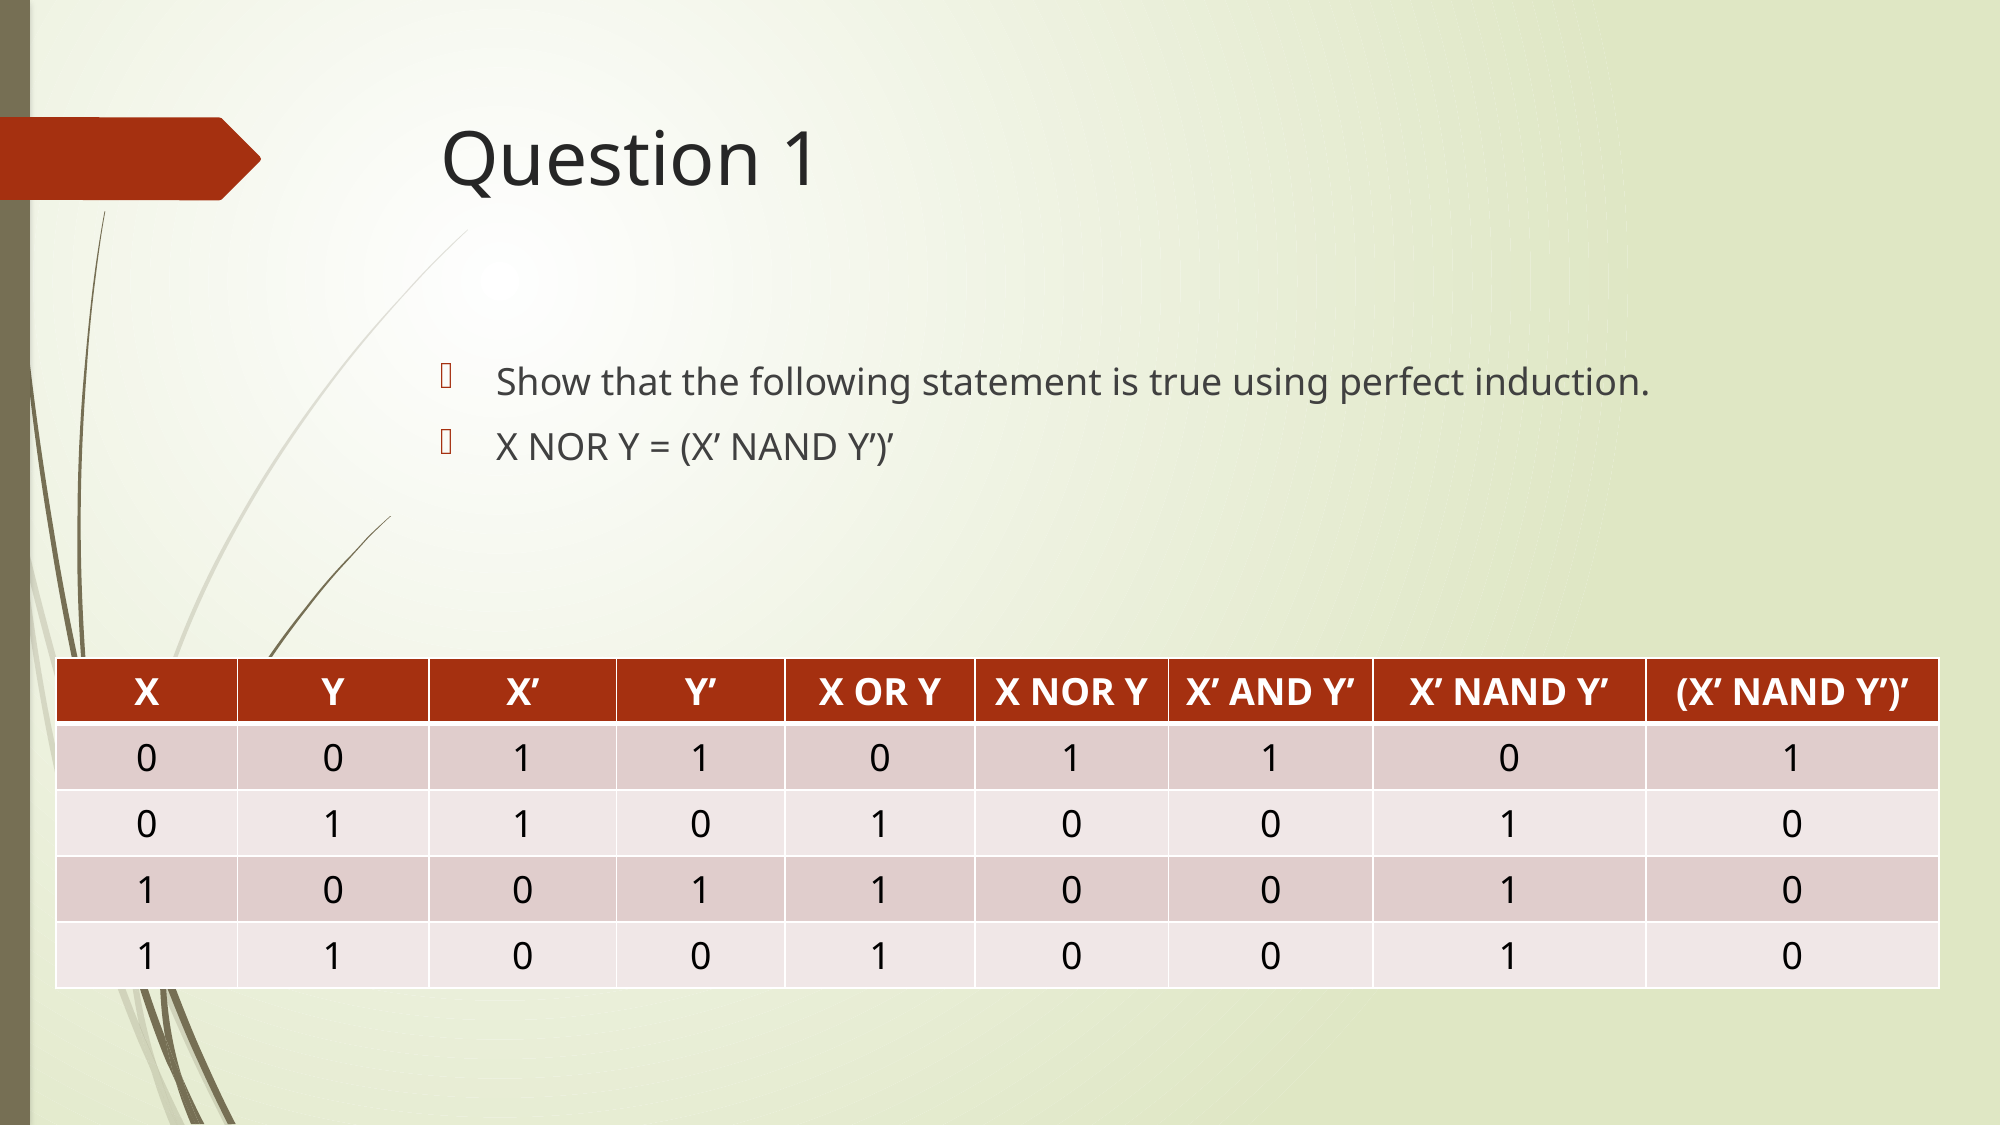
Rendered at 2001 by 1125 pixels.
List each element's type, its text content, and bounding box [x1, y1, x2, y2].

table_cell 1 [786, 857, 974, 921]
table_cell 0 [617, 791, 784, 855]
table_cell 1 [430, 726, 616, 789]
table_cell 1 [1169, 726, 1372, 789]
table_cell 1 [57, 857, 237, 921]
table_header X’ [430, 659, 616, 721]
table_header Y’ [617, 659, 784, 721]
list Show that the following statement is true using perfect induction. X NOR Y = (X’ NAND Y’)’ [424, 350, 1888, 657]
table_cell 0 [1374, 726, 1645, 789]
table_cell 0 [1169, 923, 1372, 987]
table_cell 0 [238, 726, 428, 789]
table_header X OR Y [786, 659, 974, 721]
table_cell 0 [57, 726, 237, 789]
table_cell 0 [1169, 791, 1372, 855]
table_cell 0 [1647, 923, 1938, 987]
table_cell 1 [617, 857, 784, 921]
table_cell 0 [1169, 857, 1372, 921]
table_cell 0 [430, 857, 616, 921]
table_header X’ NAND Y’ [1374, 659, 1645, 721]
table_header X’ AND Y’ [1169, 659, 1372, 721]
table_cell 0 [238, 857, 428, 921]
table_cell 0 [1647, 857, 1938, 921]
table_cell 1 [57, 923, 237, 987]
table_cell 0 [430, 923, 616, 987]
table_cell 1 [238, 923, 428, 987]
table_cell 0 [976, 923, 1168, 987]
table_cell 1 [786, 923, 974, 987]
table_cell 1 [1374, 857, 1645, 921]
table_header (X’ NAND Y’)’ [1647, 659, 1938, 721]
table_header X NOR Y [976, 659, 1168, 721]
table_cell 1 [617, 726, 784, 789]
table_cell 0 [786, 726, 974, 789]
table_cell 1 [1374, 923, 1645, 987]
table_cell 1 [1374, 791, 1645, 855]
table_cell 1 [786, 791, 974, 855]
table_header Y [238, 659, 428, 721]
table_cell 0 [976, 857, 1168, 921]
table_header X [57, 659, 237, 721]
table_cell 1 [430, 791, 616, 855]
table_cell 1 [238, 791, 428, 855]
table_cell 0 [1647, 791, 1938, 855]
table_cell 0 [57, 791, 237, 855]
title Question 1 [425, 102, 1888, 313]
table_cell 0 [976, 791, 1168, 855]
table_cell 1 [976, 726, 1168, 789]
table_cell 0 [617, 923, 784, 987]
table_cell 1 [1647, 726, 1938, 789]
